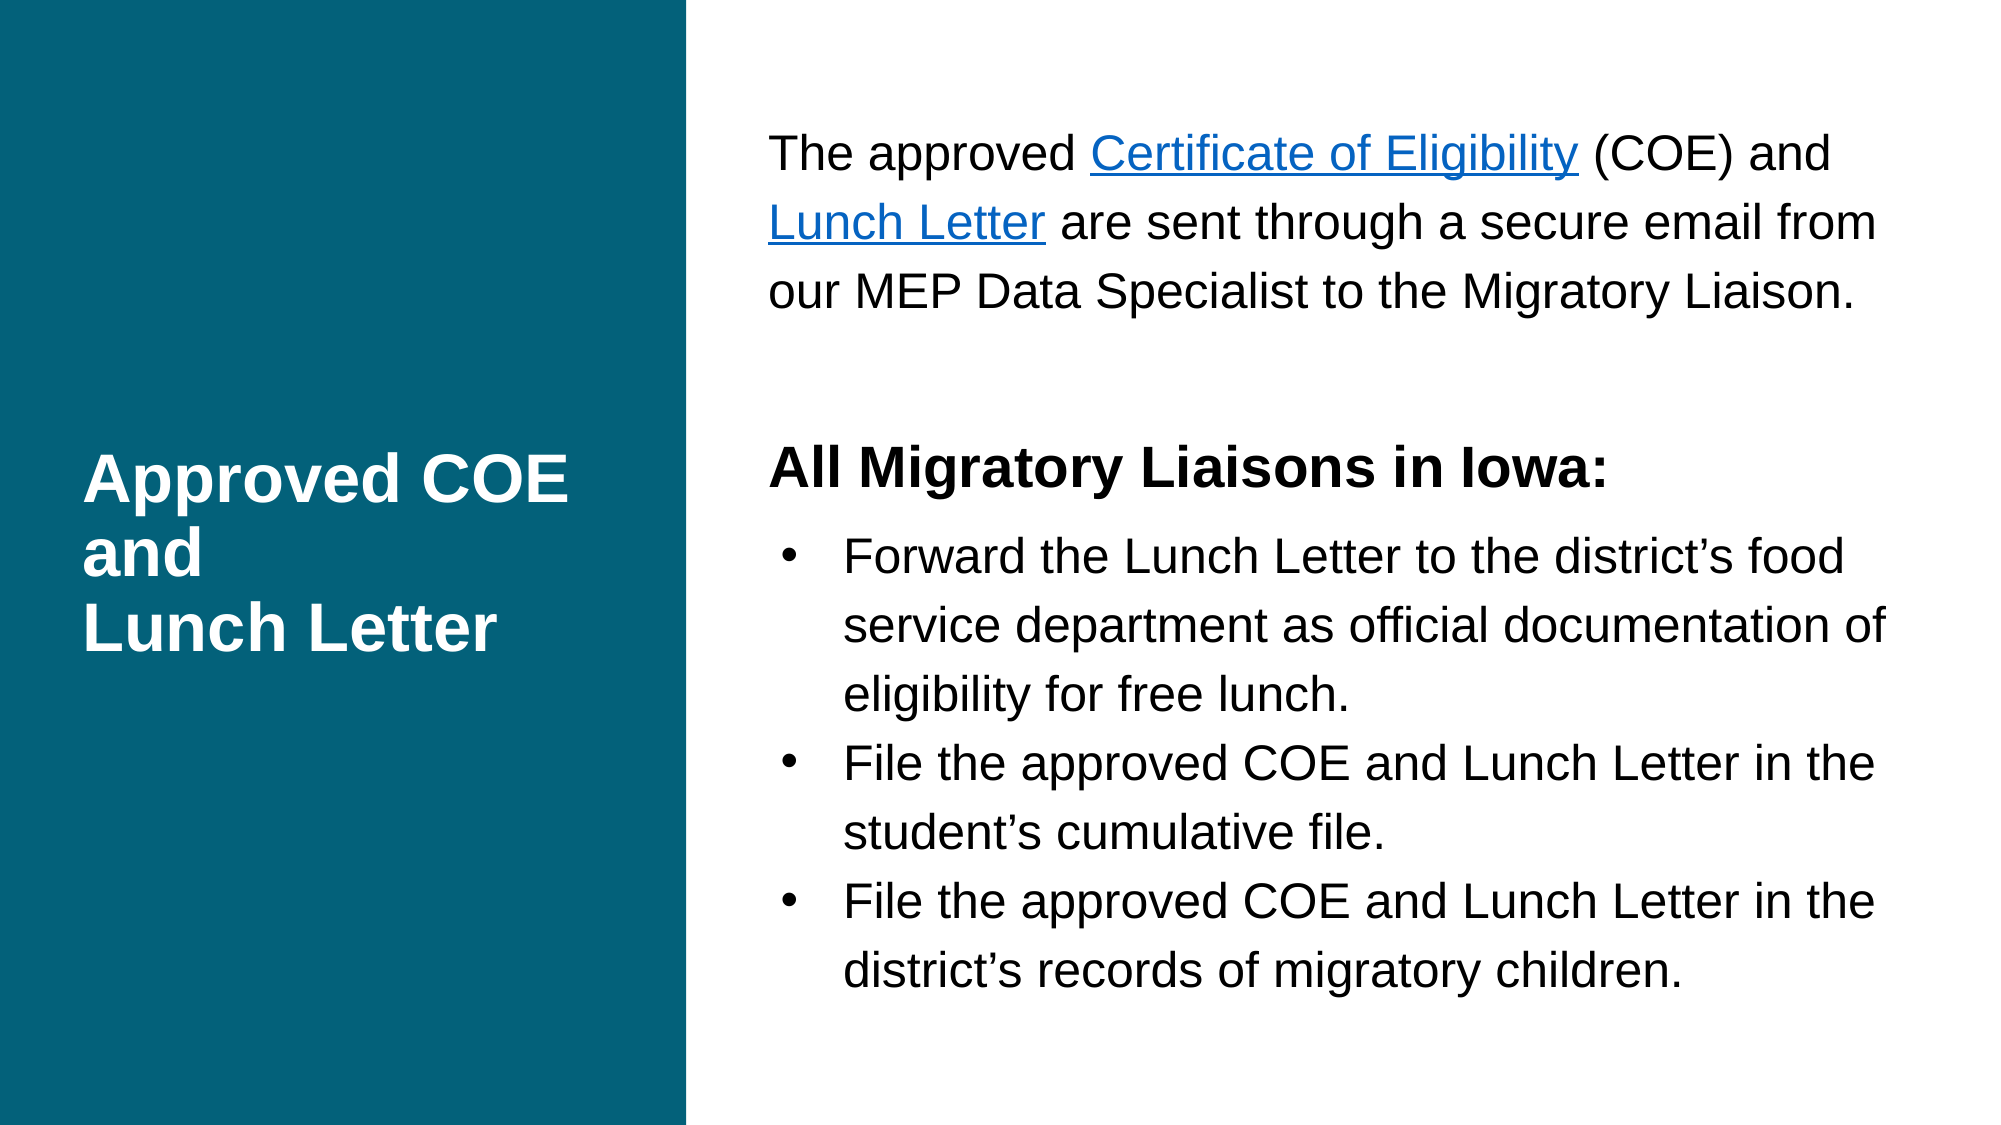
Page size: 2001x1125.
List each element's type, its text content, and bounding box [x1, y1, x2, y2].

list The approved Certificate of Eligibility (COE) and Lunch Letter are sent through a secure email from our MEP Data Specialist to the Migratory Liaison. All Migratory Liaisons in Iowa: Forward the Lunch Letter to the district’s food service department as official documentation of eligibility for free lunch. File the approved COE and Lunch Letter in the student’s cumulative file. File the approved COE and Lunch Letter in the district’s records of migratory children. [753, 70, 1905, 1040]
title Approved COE and Lunch Letter [67, 70, 648, 1040]
